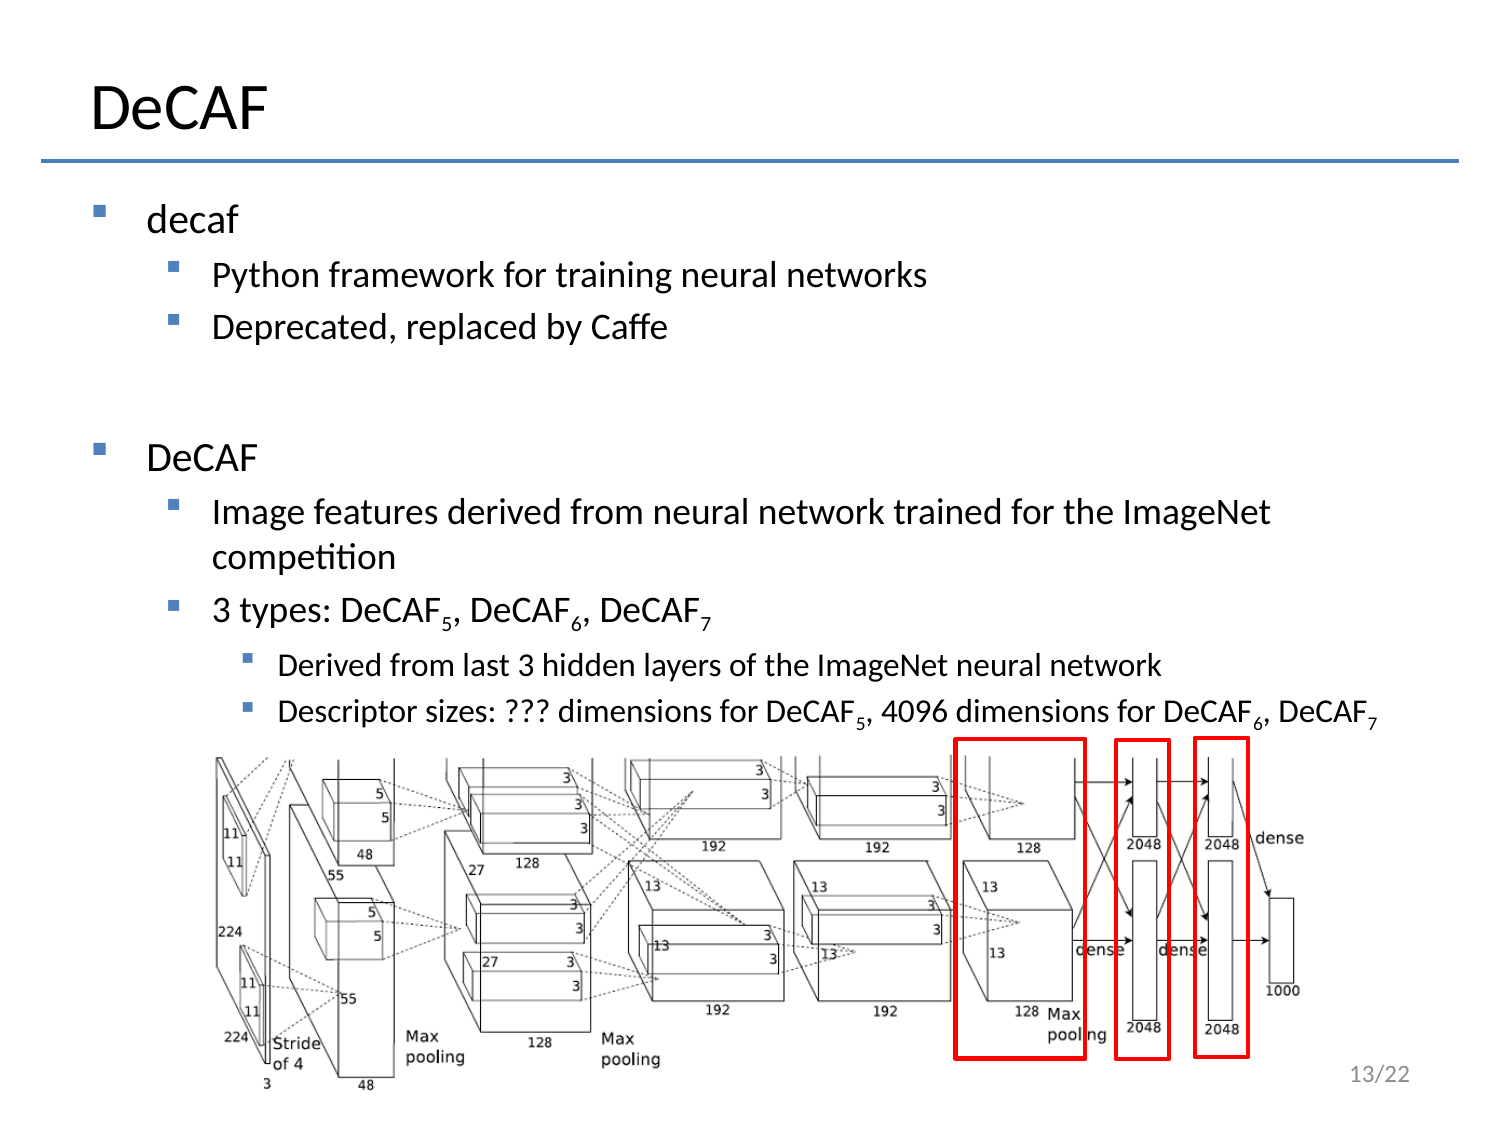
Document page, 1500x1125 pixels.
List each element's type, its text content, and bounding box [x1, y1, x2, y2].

list decaf Python framework for training neural networks Deprecated, replaced by Caffe DeCAF Image features derived from neural network trained for the ImageNet competition 3 types: DeCAF5, DeCAF6, DeCAF7 Derived from last 3 hidden layers of the ImageNet neural network Descriptor sizes: ??? dimensions for DeCAF5, 4096 dimensions for DeCAF6, DeCAF7 [75, 184, 1425, 1024]
picture [182, 738, 1318, 1103]
title DeCAF [75, 45, 1425, 161]
slide_number 13/22 [1321, 1042, 1425, 1103]
